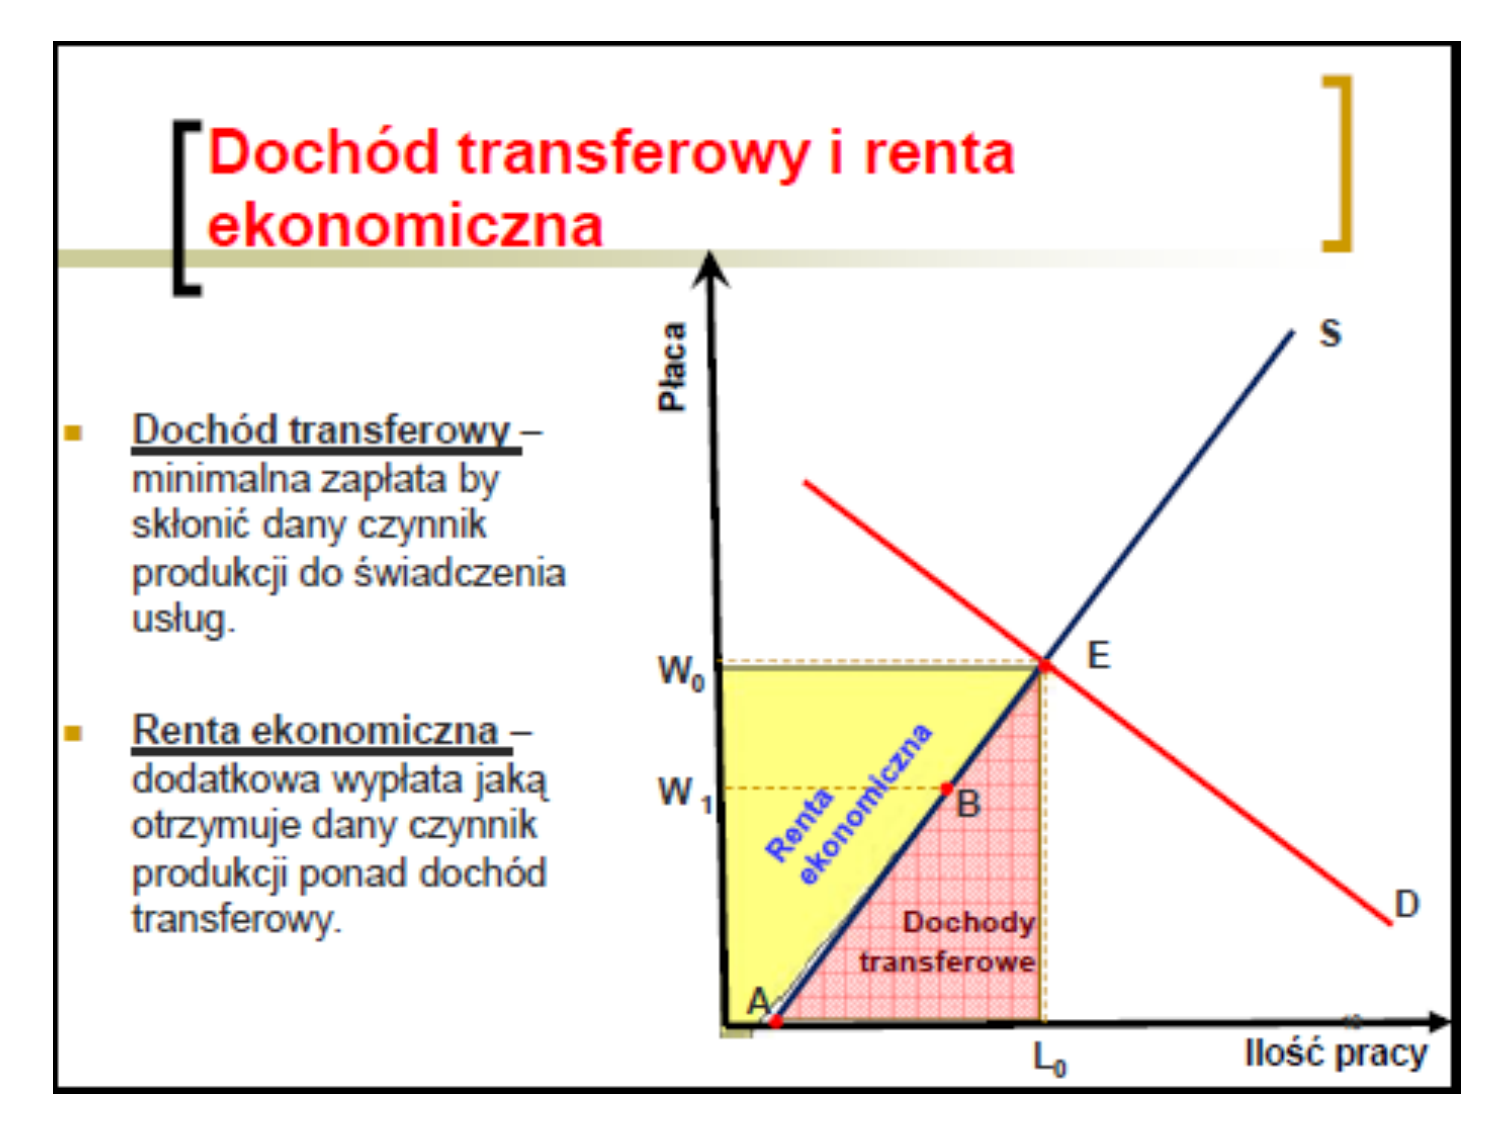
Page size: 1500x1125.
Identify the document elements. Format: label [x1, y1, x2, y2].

picture [52, 41, 1461, 1095]
